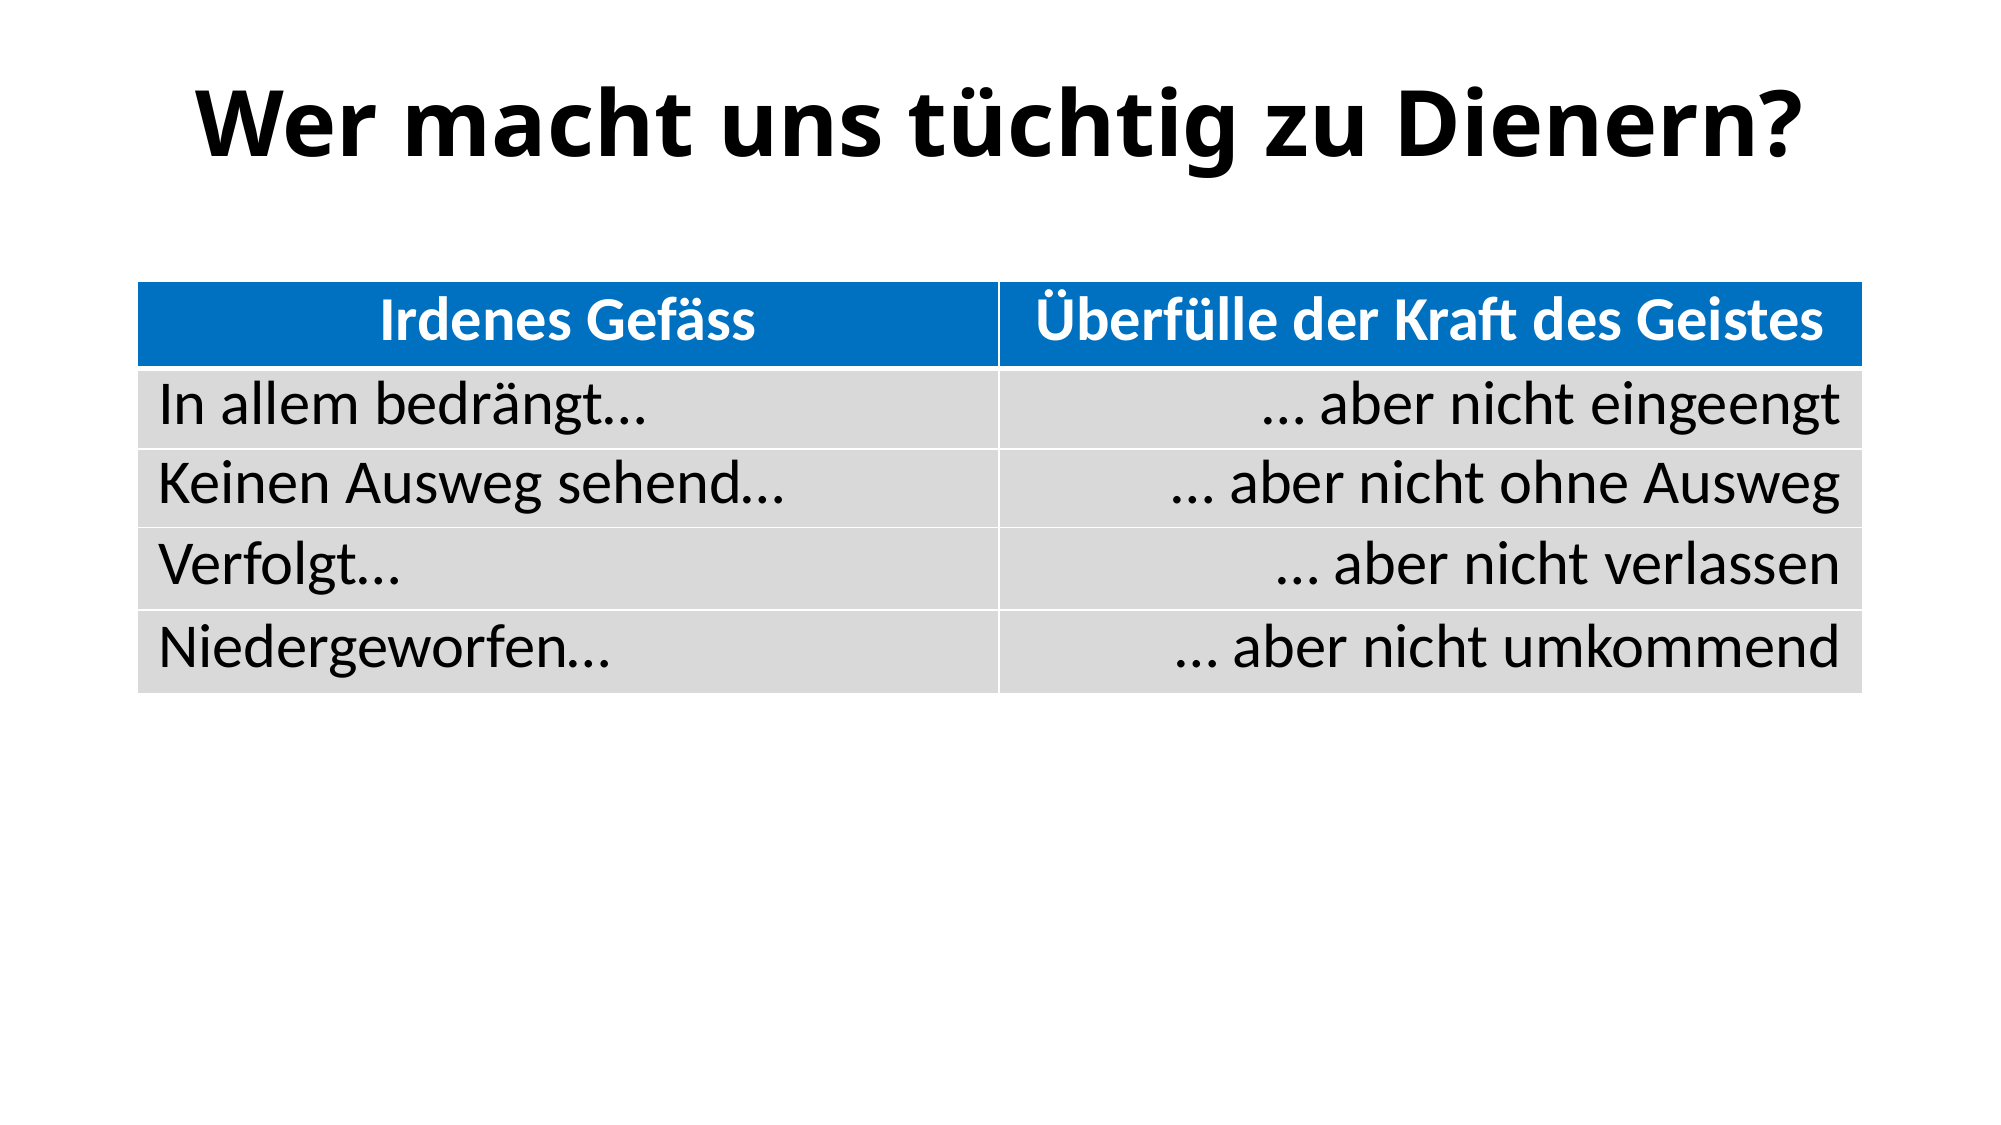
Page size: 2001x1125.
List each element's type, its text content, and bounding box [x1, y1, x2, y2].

title Wer macht uns tüchtig zu Dienern? [137, 59, 1863, 194]
table_cell … aber nicht verlassen [1000, 528, 1862, 609]
table_cell … aber nicht eingeengt [1000, 371, 1862, 448]
table_cell … aber nicht ohne Ausweg [1000, 450, 1862, 527]
table_cell In allem bedrängt… [138, 371, 998, 448]
table_cell … aber nicht umkommend [1000, 611, 1862, 693]
table_header Überfülle der Kraft des Geistes [1000, 282, 1862, 366]
table_header Irdenes Gefäss [138, 282, 998, 366]
table_cell Keinen Ausweg sehend… [138, 450, 998, 527]
table_cell Niedergeworfen… [138, 611, 998, 693]
table_cell Verfolgt… [138, 528, 998, 609]
